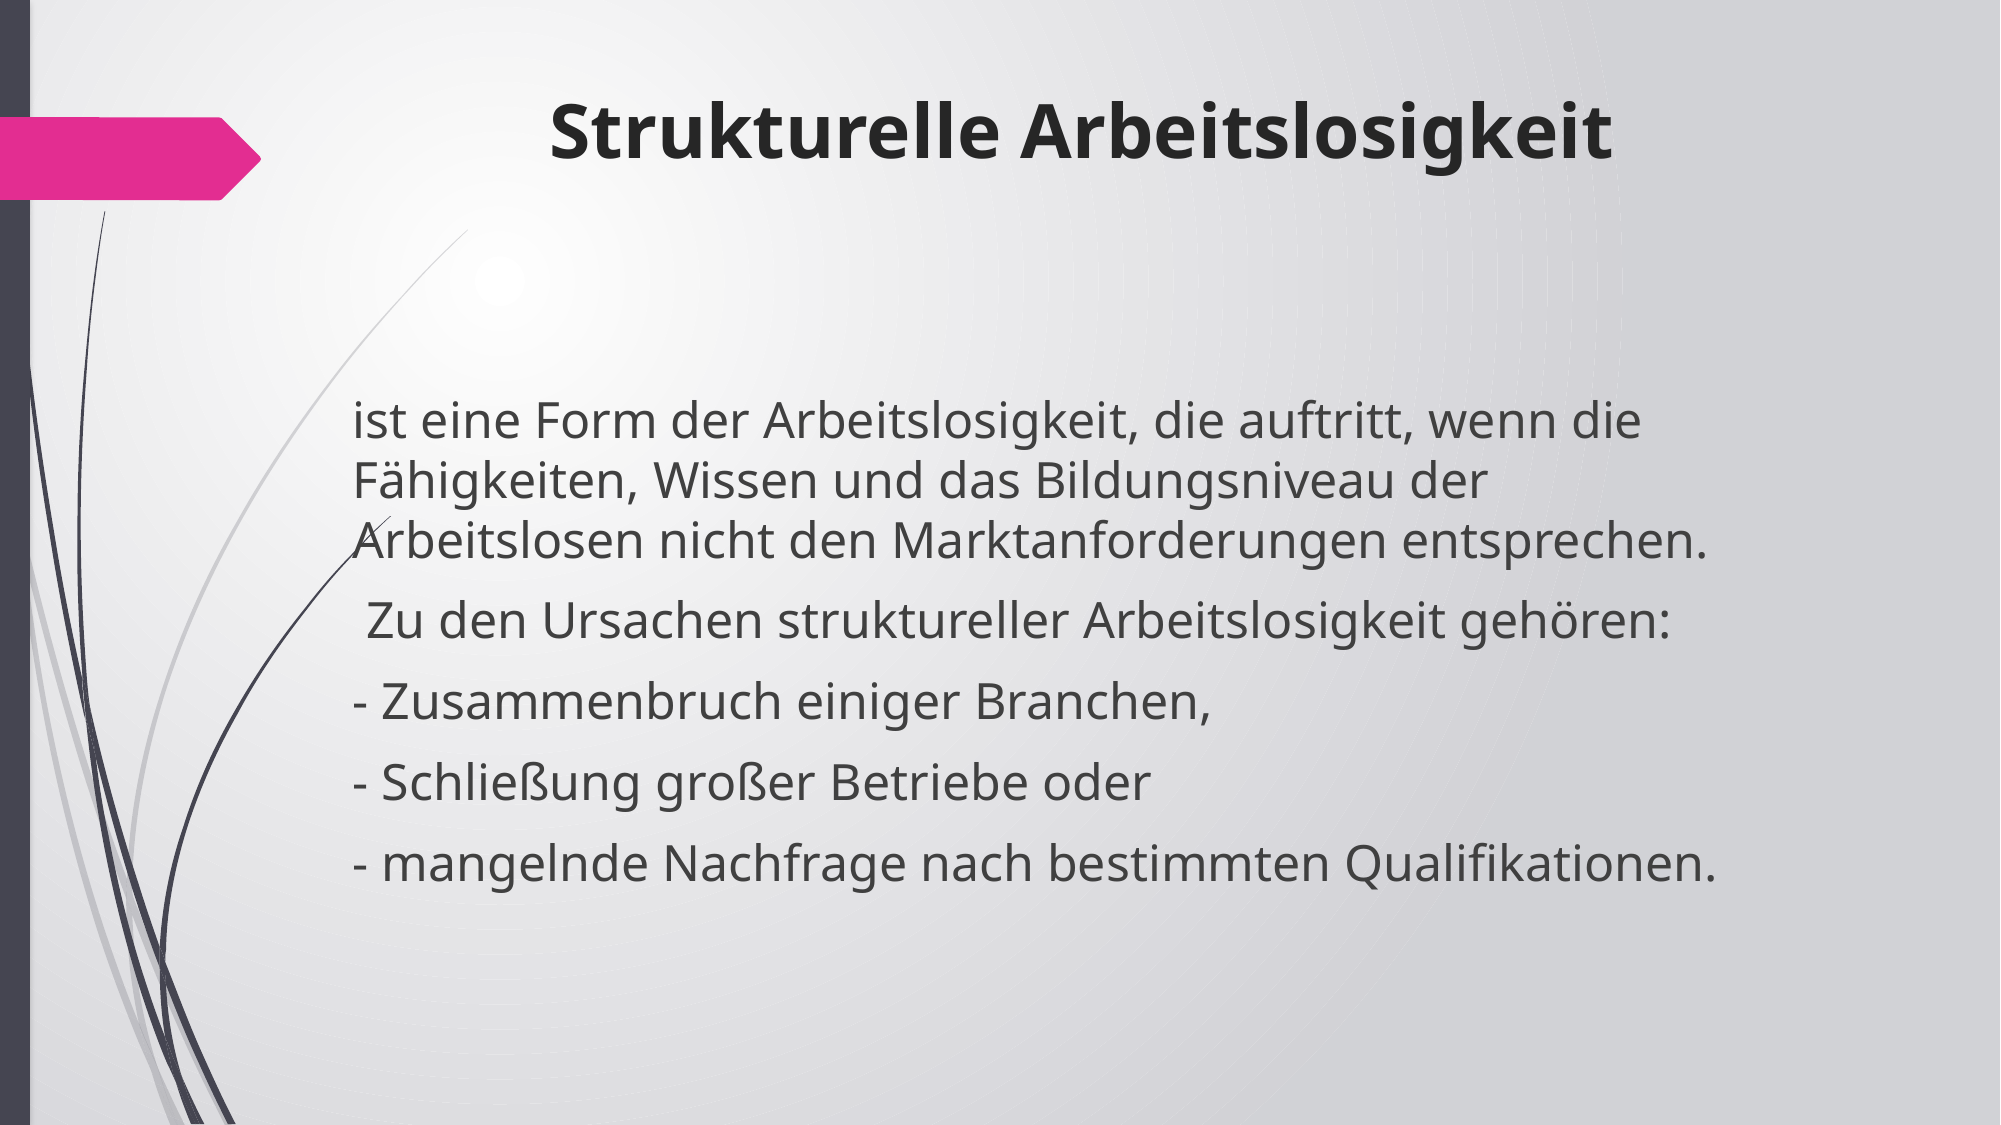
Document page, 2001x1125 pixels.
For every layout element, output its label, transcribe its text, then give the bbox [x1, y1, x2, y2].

list ist eine Form der Arbeitslosigkeit, die auftritt, wenn die Fähigkeiten, Wissen und das Bildungsniveau der Arbeitslosen nicht den Marktanforderungen entsprechen. Zu den Ursachen struktureller Arbeitslosigkeit gehören: - Zusammenbruch einiger Branchen, - Schließung großer Betriebe oder - mangelnde Nachfrage nach bestimmten Qualifikationen. [337, 380, 1801, 1001]
title Strukturelle Arbeitslosigkeit [351, 76, 1813, 287]
